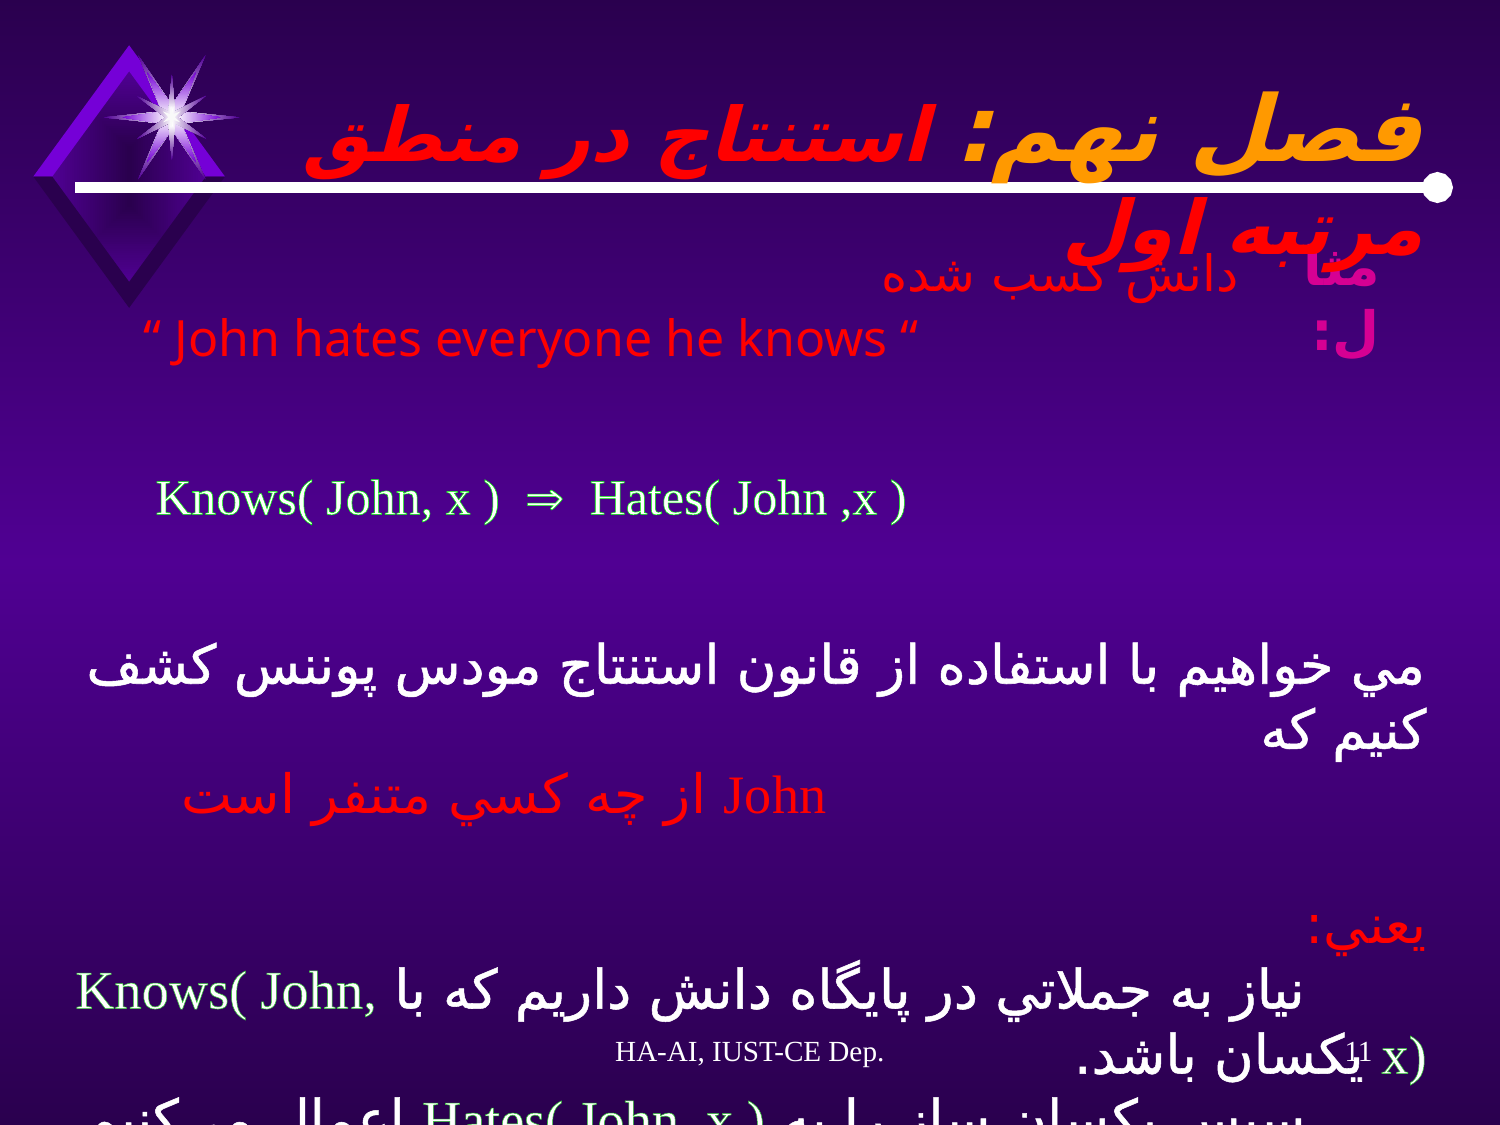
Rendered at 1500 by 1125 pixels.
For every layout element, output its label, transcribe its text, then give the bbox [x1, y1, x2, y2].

text_box فصل نهم: استنتاج در منطق مرتبه اول [222, 62, 1438, 187]
text_box فصل نهم: استنتاج در منطق مرتبه اول [222, 188, 1438, 278]
text_box Knows( John, x )  Hates( John ,x ) [140, 456, 1278, 532]
text_box دانش کسب شده [785, 278, 1254, 310]
footer HA-AI, IUST-CE Dep. [511, 1024, 988, 1101]
text_box مي خواهيم با استفاده از قانون استنتاج مودس پوننس کشف کنيم که John از چه کسي متنفر است يعني: نياز به جملاتي در پايگاه دانش داريم که با Knows( John, x) يکسان باشد. سپس يکسان ساز را به Hates( John, x ) اعمال مي‌کنيم. [11, 622, 1442, 1125]
slide_number 11 [1074, 1024, 1388, 1101]
text_box “ John hates everyone he knows “ [128, 299, 1067, 374]
text_box مثال: [1256, 278, 1395, 369]
